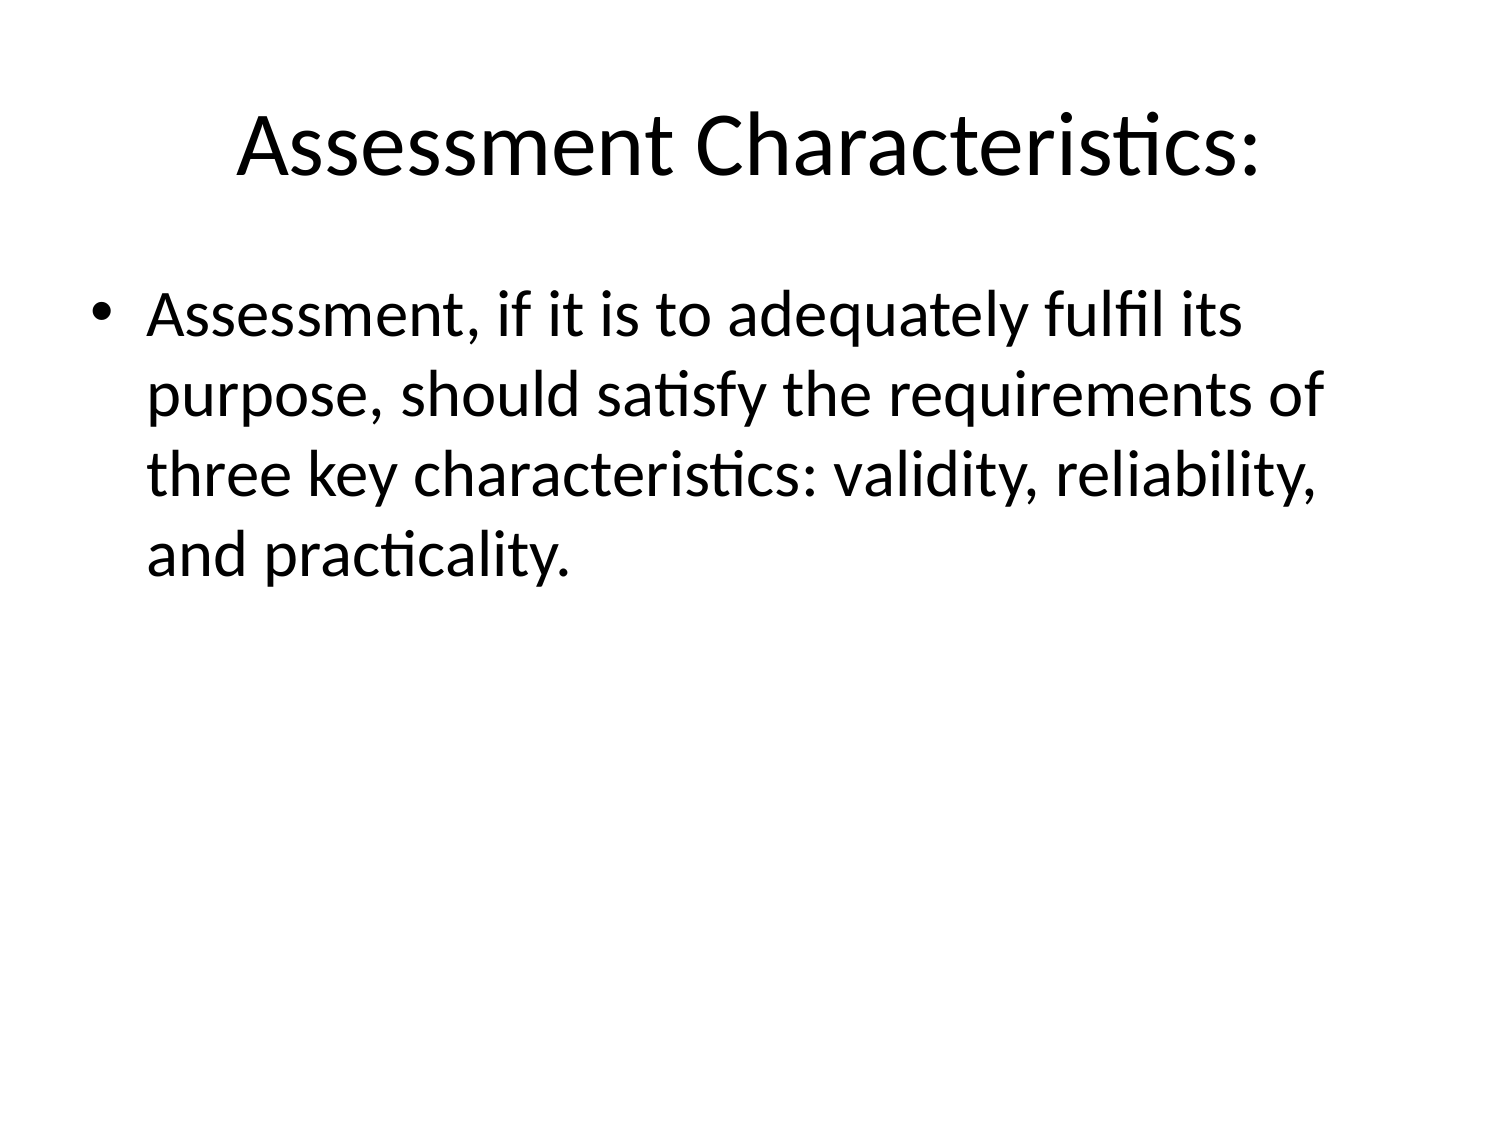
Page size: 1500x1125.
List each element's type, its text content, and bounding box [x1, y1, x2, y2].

title Assessment Characteristics: [75, 45, 1425, 233]
list Assessment, if it is to adequately fulfil its purpose, should satisfy the requirements of three key characteristics: validity, reliability, and practicality. [75, 262, 1425, 1005]
